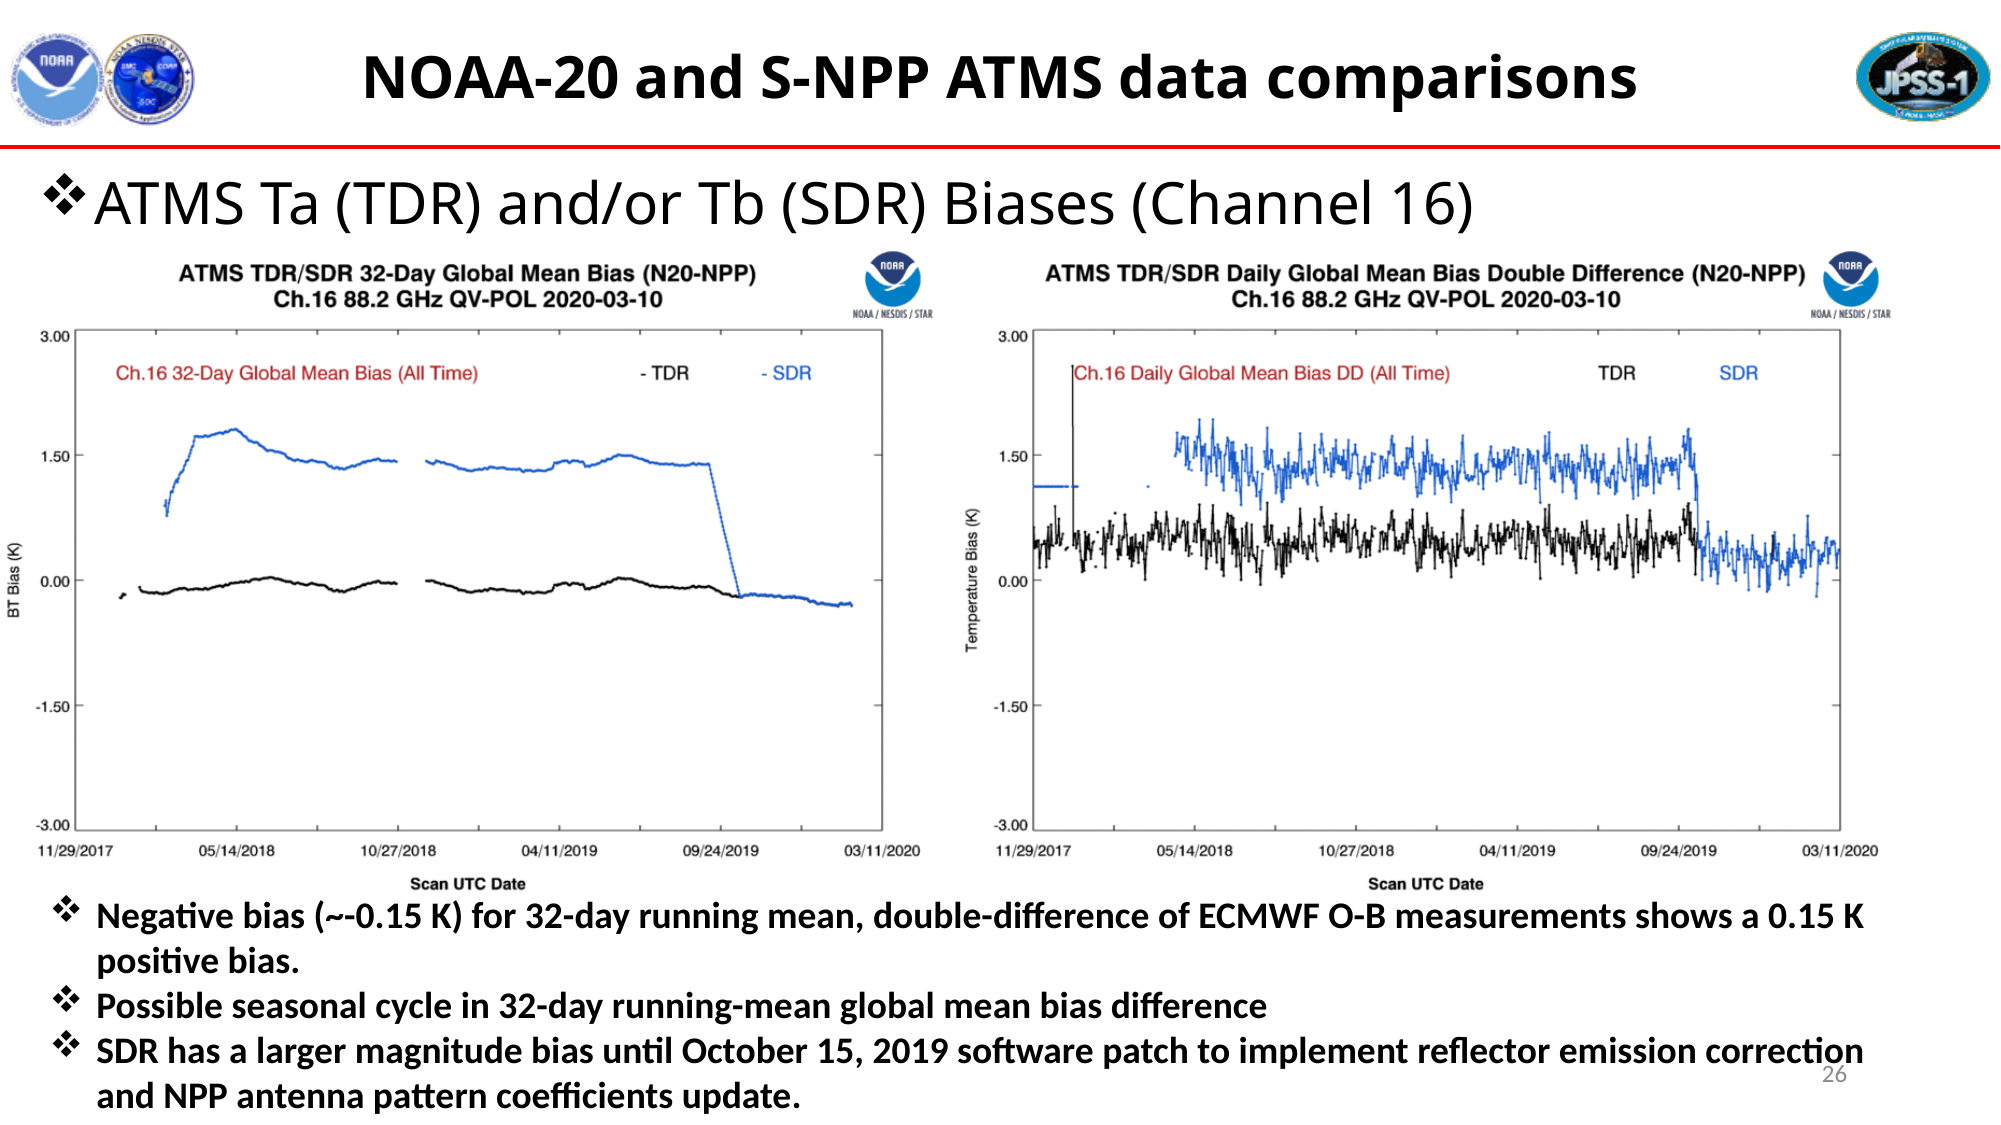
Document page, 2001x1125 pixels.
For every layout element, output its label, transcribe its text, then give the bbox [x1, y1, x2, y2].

picture [0, 249, 936, 895]
list ATMS Ta (TDR) and/or Tb (SDR) Biases (Channel 16) [23, 166, 1974, 277]
text_box Negative bias (~-0.15 K) for 32-day running mean, double-difference of ECMWF O-B measurements shows a 0.15 K positive bias. Possible seasonal cycle in 32-day running-mean global mean bias difference SDR has a larger magnitude bias until October 15, 2019 software patch to implement reflector emission correction and NPP antenna pattern coefficients update. [34, 883, 1920, 1124]
picture [1855, 31, 1992, 123]
picture [958, 249, 1894, 895]
title NOAA-20 and S-NPP ATMS data comparisons [288, 13, 1711, 146]
picture [10, 32, 195, 128]
